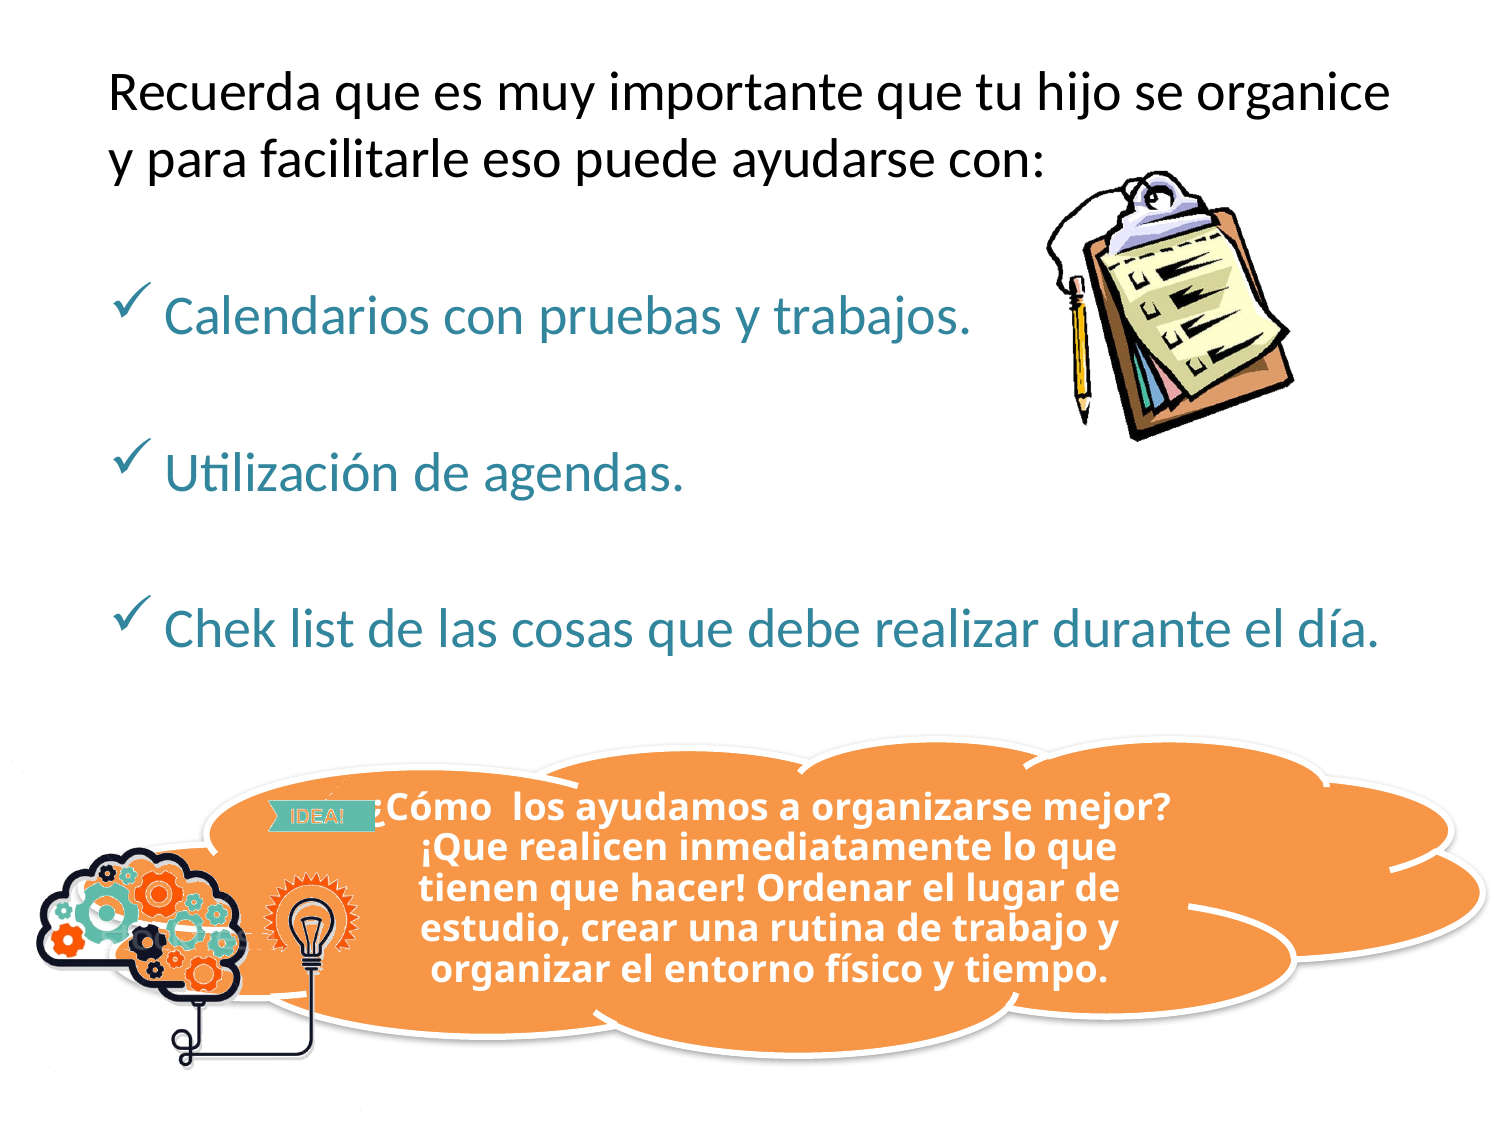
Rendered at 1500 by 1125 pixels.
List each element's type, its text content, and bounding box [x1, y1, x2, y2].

text_box ¿Cómo los ayudamos a organizarse mejor? ¡Que realicen inmediatamente lo que tienen que hacer! Ordenar el lugar de estudio, crear una rutina de trabajo y organizar el entorno físico y tiempo. [379, 736, 1486, 1059]
list Recuerda que es muy importante que tu hijo se organice y para facilitarle eso puede ayudarse con: Calendarios con pruebas y trabajos. Utilización de agendas. Chek list de las cosas que debe realizar durante el día. [92, 45, 1420, 682]
picture [984, 163, 1396, 446]
picture [0, 749, 376, 1125]
